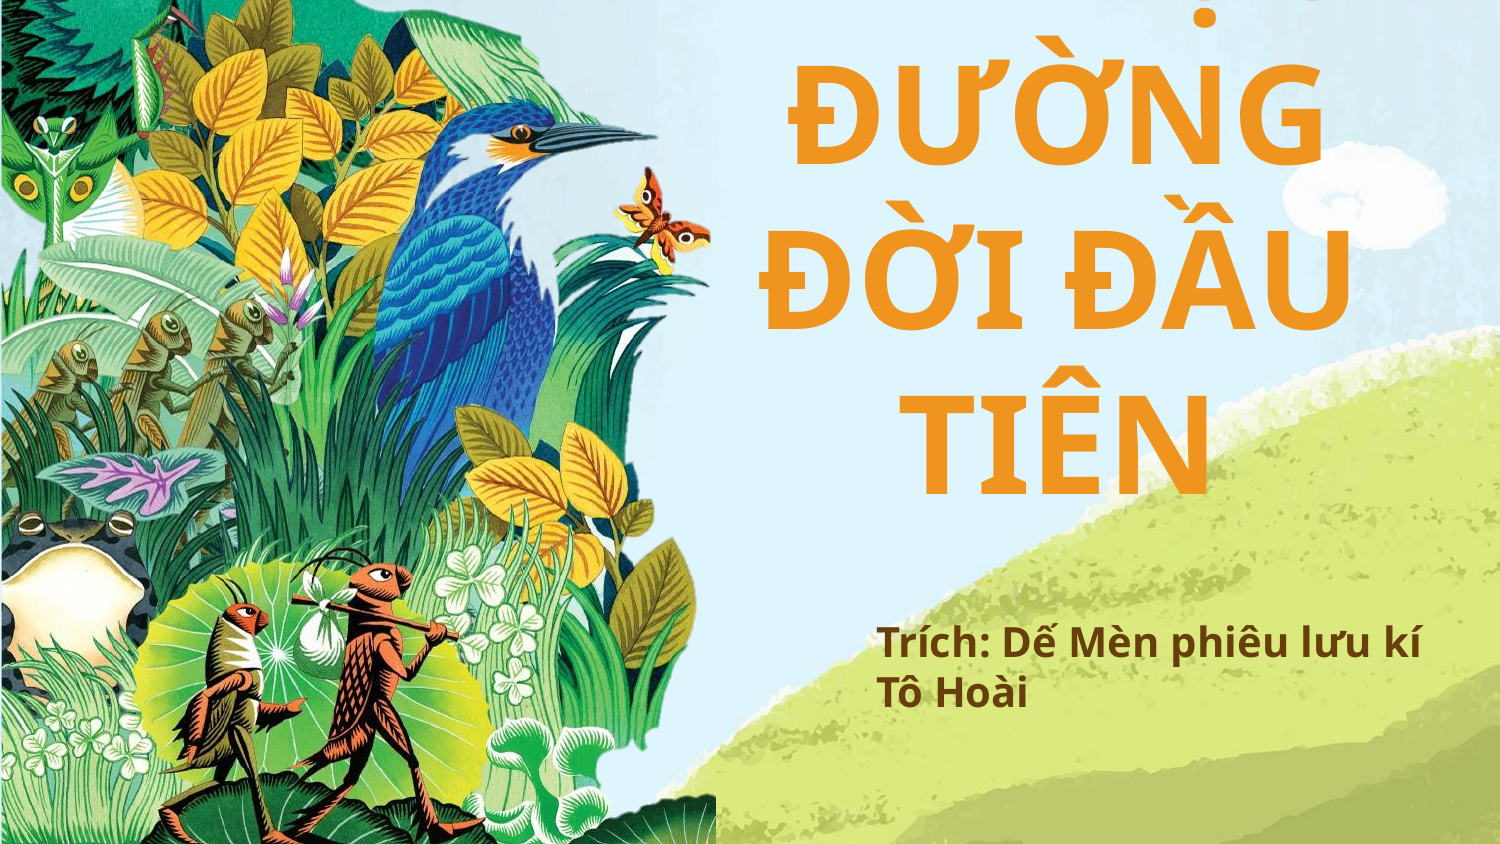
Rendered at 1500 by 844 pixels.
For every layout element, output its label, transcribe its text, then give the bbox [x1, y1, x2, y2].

picture [0, 0, 1500, 844]
subtitle Trích: Dế Mèn phiêu lưu kí Tô Hoài [861, 601, 1500, 755]
title BÀI HỌC ĐƯỜNG ĐỜI ĐẦU TIÊN [720, 175, 1500, 537]
